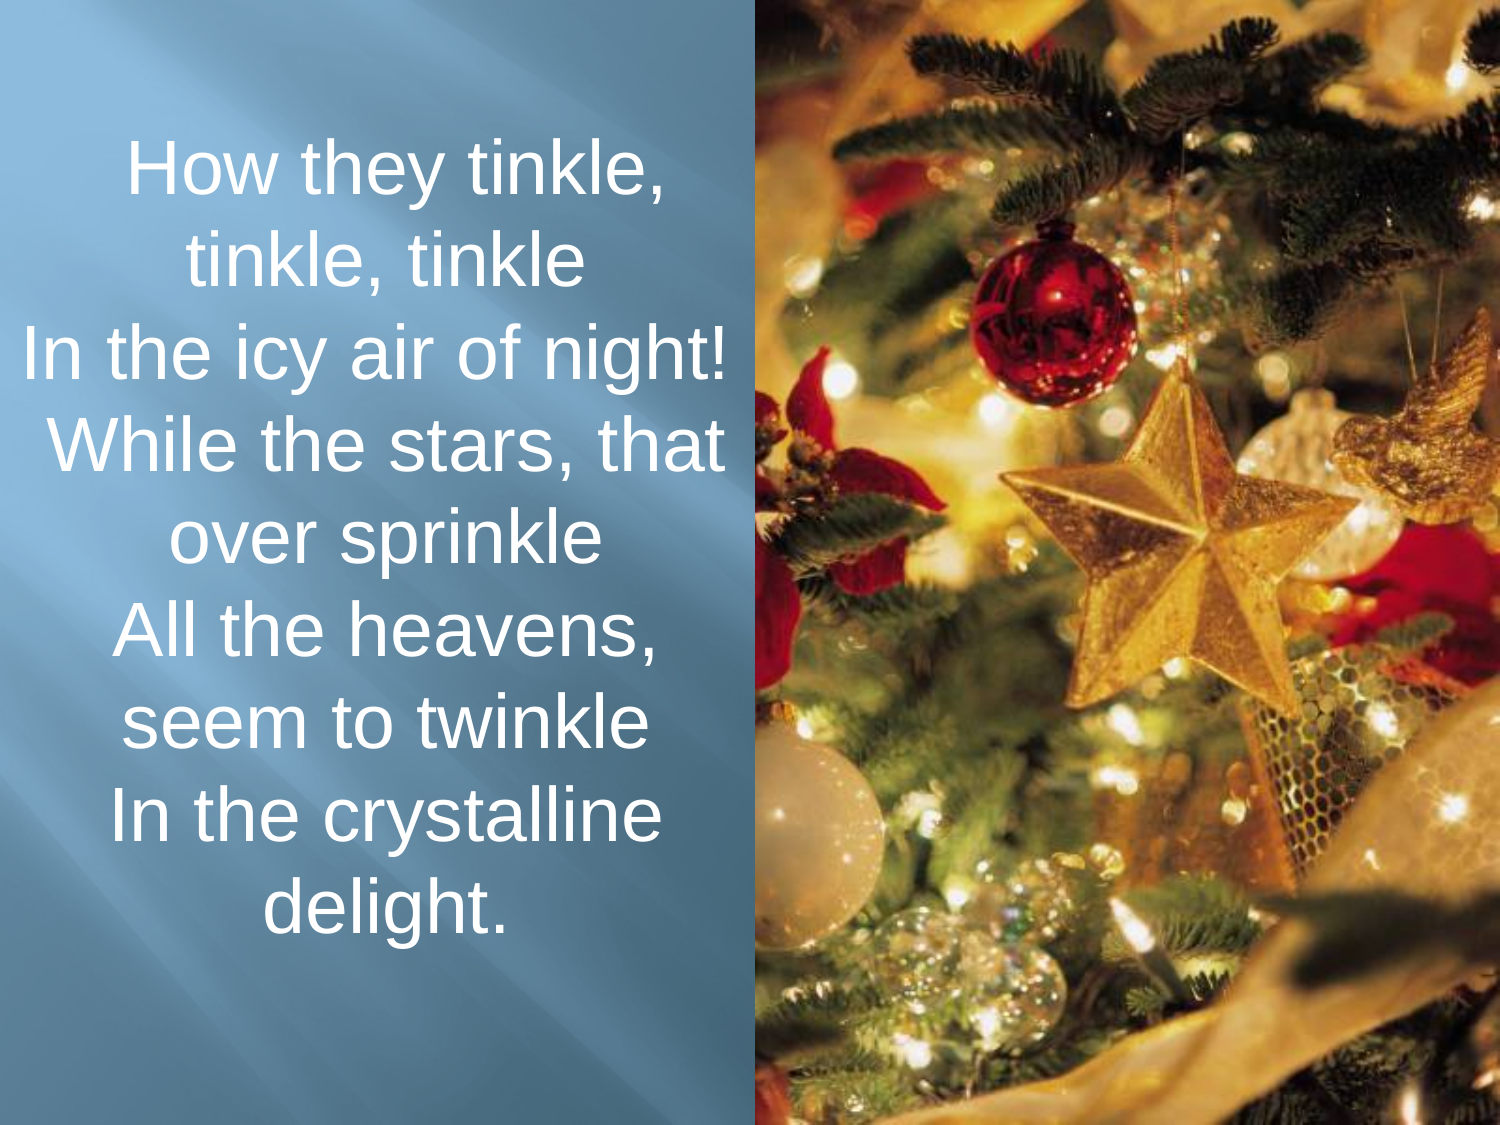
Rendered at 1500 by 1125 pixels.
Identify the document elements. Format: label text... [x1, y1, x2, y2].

picture [755, 0, 1500, 1125]
title How they tinkle, tinkle, tinkle In the icy air of night! While the stars, that over sprinkle All the heavens, seem to twinkle In the crystalline delight. [0, 46, 755, 1020]
